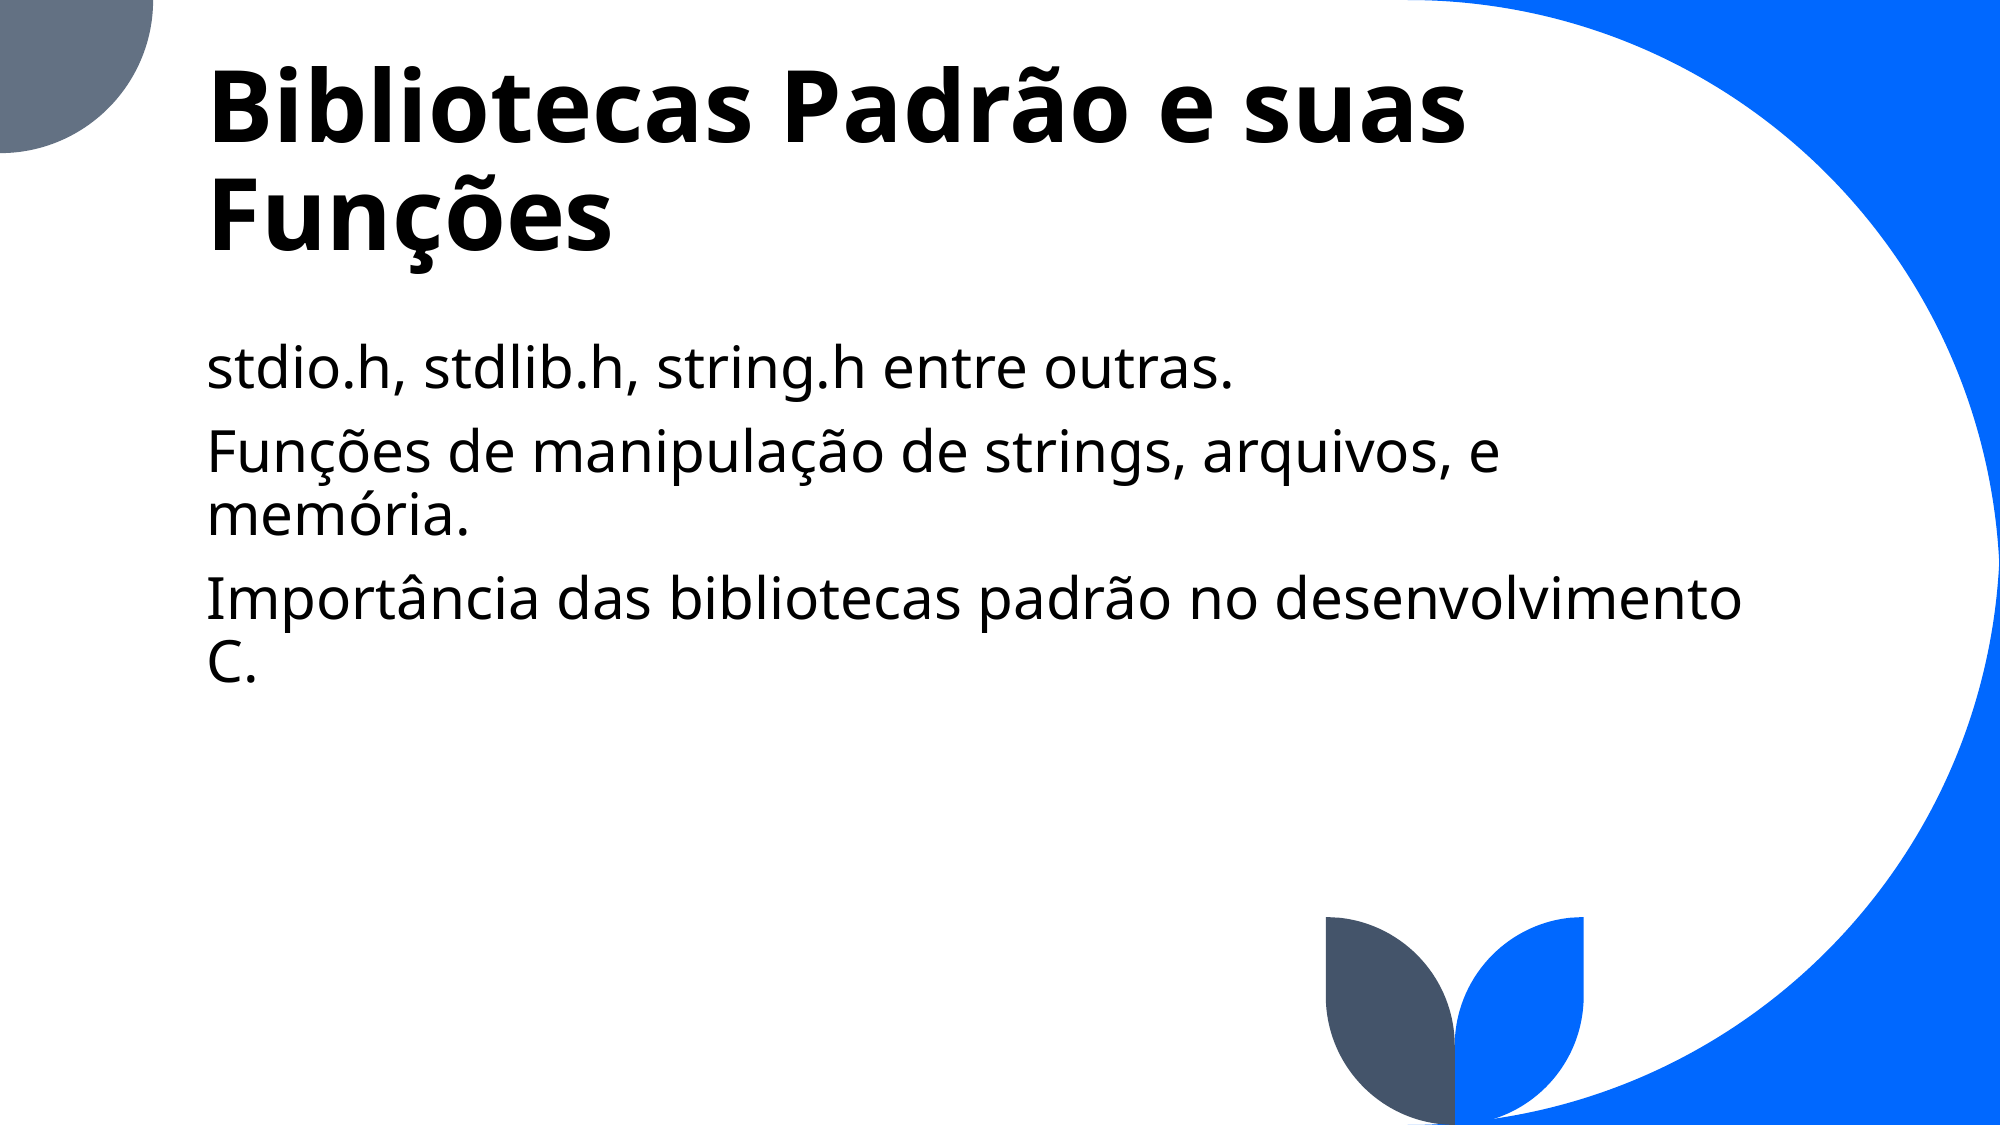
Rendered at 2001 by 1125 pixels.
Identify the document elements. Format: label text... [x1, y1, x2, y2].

title Bibliotecas Padrão e suas Funções [191, 62, 1796, 280]
list stdio.h, stdlib.h, string.h entre outras. Funções de manipulação de strings, arquivos, e memória. Importância das bibliotecas padrão no desenvolvimento C. [191, 330, 1796, 884]
